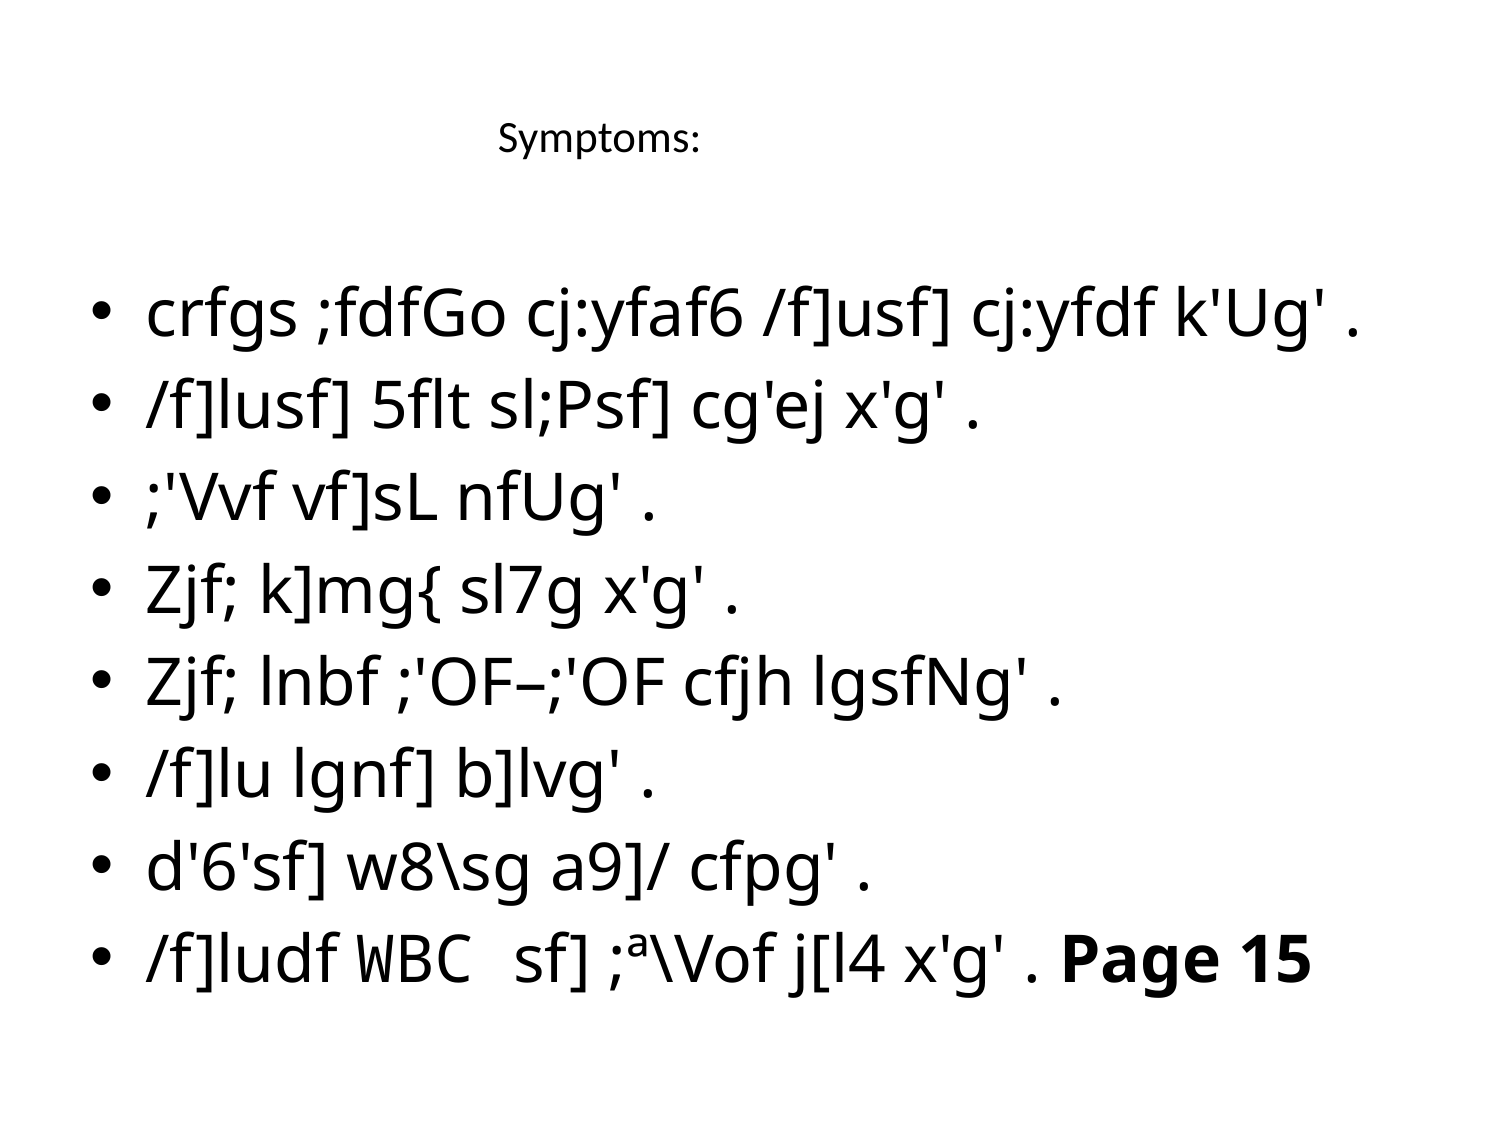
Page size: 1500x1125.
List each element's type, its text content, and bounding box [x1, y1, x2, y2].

title Symptoms: [75, 45, 1125, 225]
list crfgs ;fdfGo cj:yfaf6 /f]usf] cj:yfdf k'Ug' . /f]lusf] 5flt sl;Psf] cg'ej x'g' . ;'Vvf vf]sL nfUg' . Zjf; k]mg{ sl7g x'g' . Zjf; lnbf ;'OF–;'OF cfjh lgsfNg' . /f]lu lgnf] b]lvg' . d'6'sf] w8\sg a9]/ cfpg' . /f]ludf WBC sf] ;ª\Vof j[l4 x'g' . Page 15 [75, 262, 1425, 1005]
